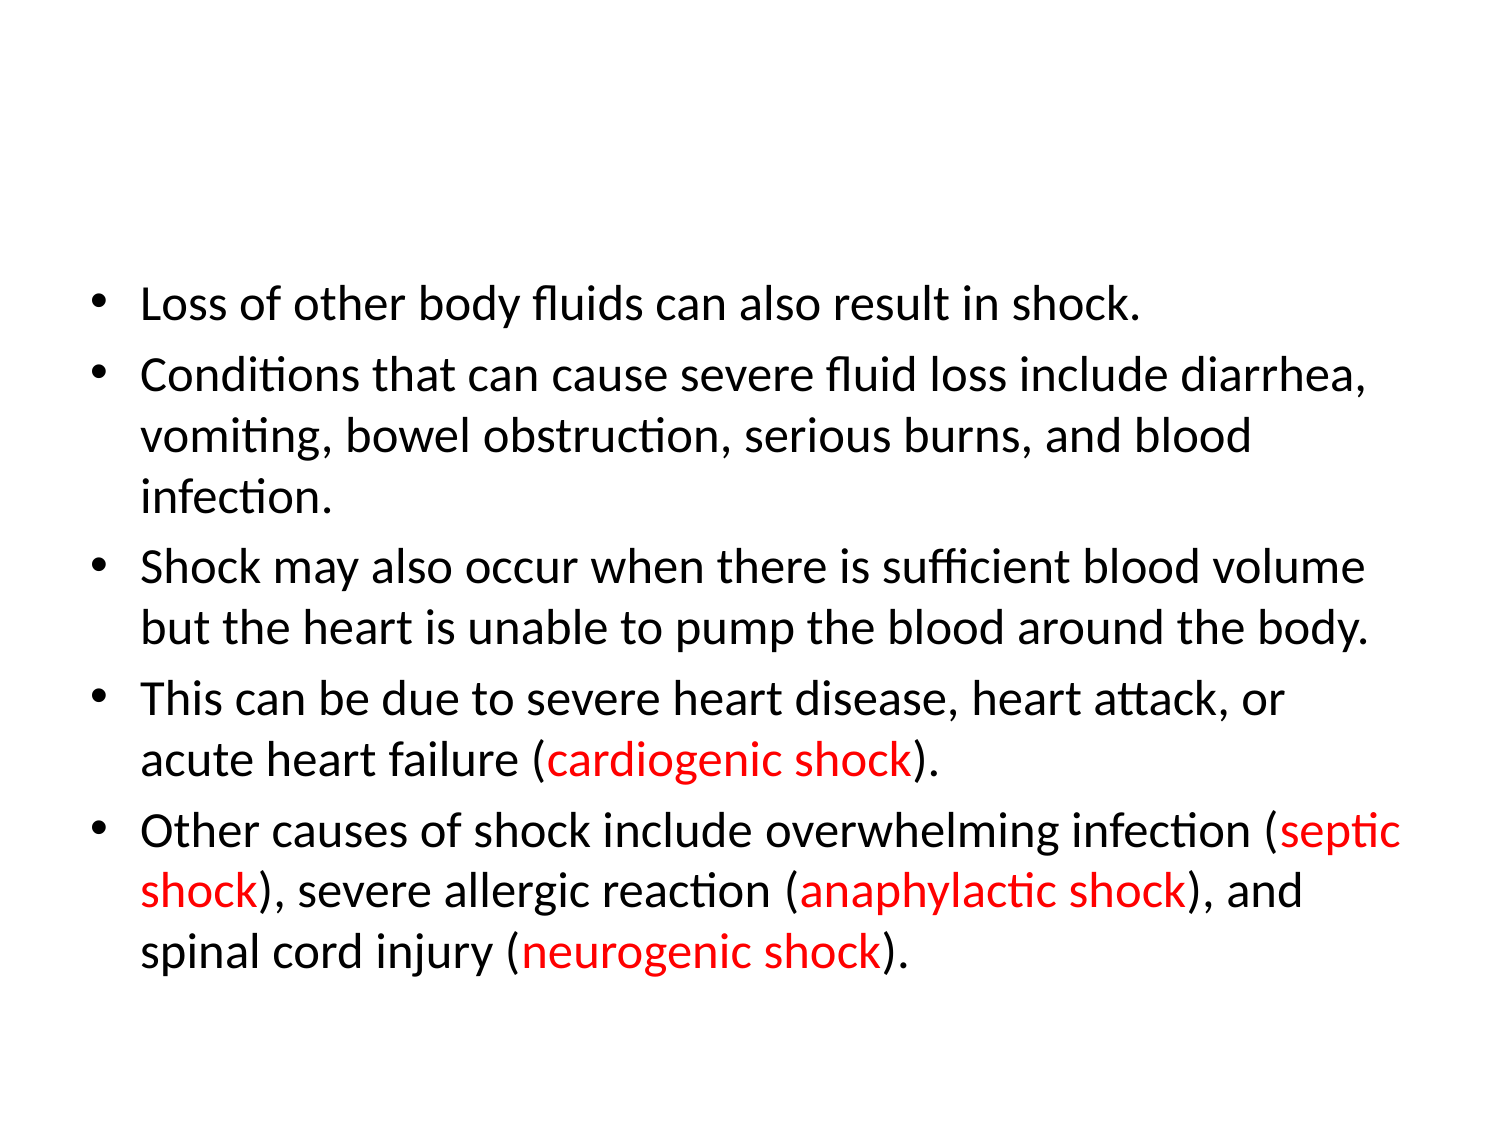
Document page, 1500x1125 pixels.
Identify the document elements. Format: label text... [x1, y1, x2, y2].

list Loss of other body fluids can also result in shock. Conditions that can cause severe fluid loss include diarrhea, vomiting, bowel obstruction, serious burns, and blood infection. Shock may also occur when there is sufficient blood volume but the heart is unable to pump the blood around the body. This can be due to severe heart disease, heart attack, or acute heart failure (cardiogenic shock). Other causes of shock include overwhelming infection (septic shock), severe allergic reaction (anaphylactic shock), and spinal cord injury (neurogenic shock). [75, 262, 1425, 1005]
